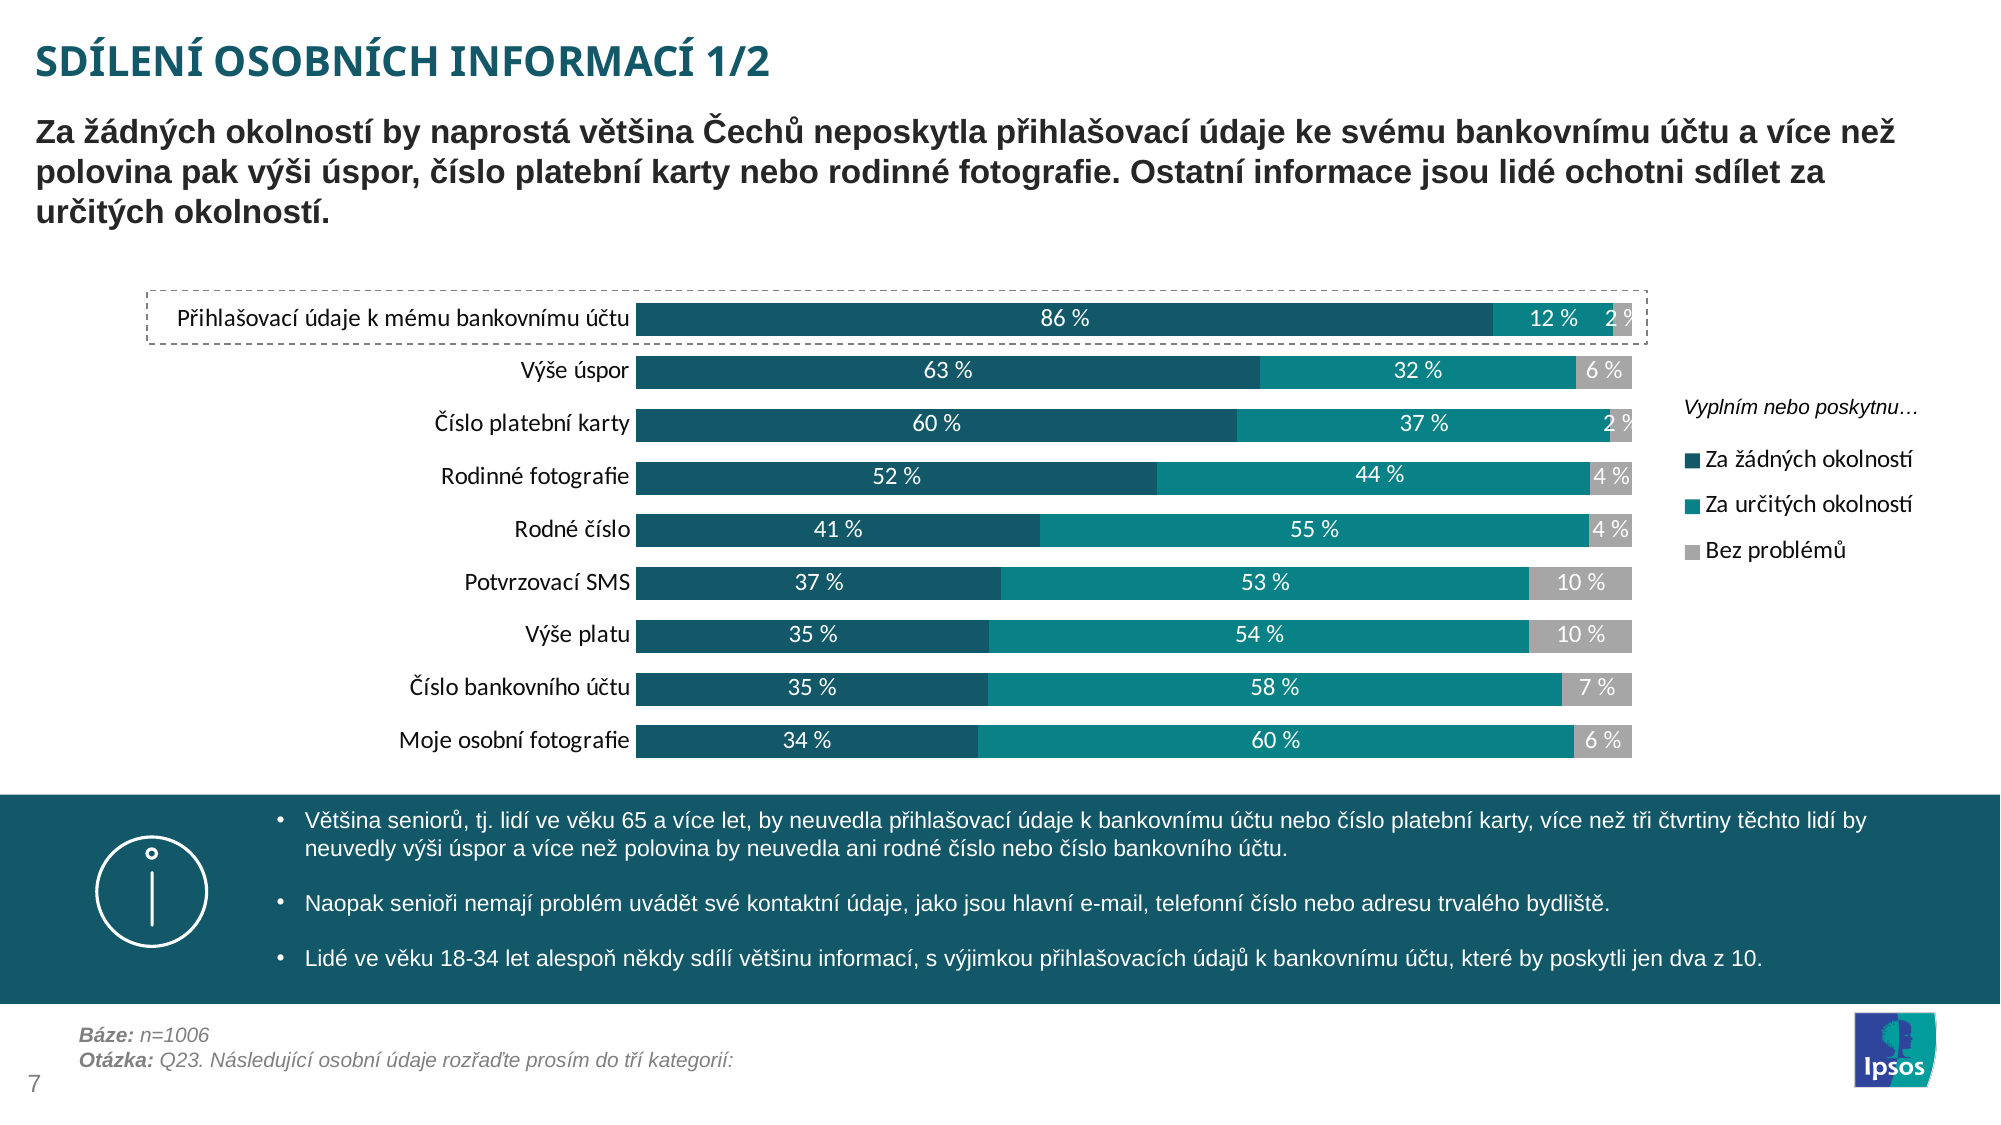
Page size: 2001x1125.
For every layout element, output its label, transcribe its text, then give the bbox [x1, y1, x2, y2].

text_box Báze: n=1006 Otázka: Q23. Následující osobní údaje rozřaďte prosím do tří kategorií: [78, 1021, 1816, 1072]
chart [0, 267, 1959, 893]
text_box Většina seniorů, tj. lidí ve věku 65 a více let, by neuvedla přihlašovací údaje k bankovnímu účtu nebo číslo platební karty, více než tři čtvrtiny těchto lidí by neuvedly výši úspor a více než polovina by neuvedla ani rodné číslo nebo číslo bankovního účtu. Naopak senioři nemají problém uvádět své kontaktní údaje, jako jsou hlavní e-mail, telefonní číslo nebo adresu trvalého bydliště. Lidé ve věku 18-34 let alespoň někdy sdílí většinu informací, s výjimkou přihlašovacích údajů k bankovnímu účtu, které by poskytli jen dva z 10. [261, 893, 1904, 979]
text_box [96, 836, 207, 947]
text_box [0, 793, 2000, 1005]
list Za žádných okolností by naprostá většina Čechů neposkytla přihlašovací údaje ke svému bankovnímu účtu a více než polovina pak výši úspor, číslo platební karty nebo rodinné fotografie. Ostatní informace jsou lidé ochotni sdílet za určitých okolností. [20, 102, 1979, 208]
title SDÍLENÍ OSOBNÍCH INFORMACÍ 1/2 [20, 20, 1979, 100]
picture [1846, 1006, 1937, 1088]
